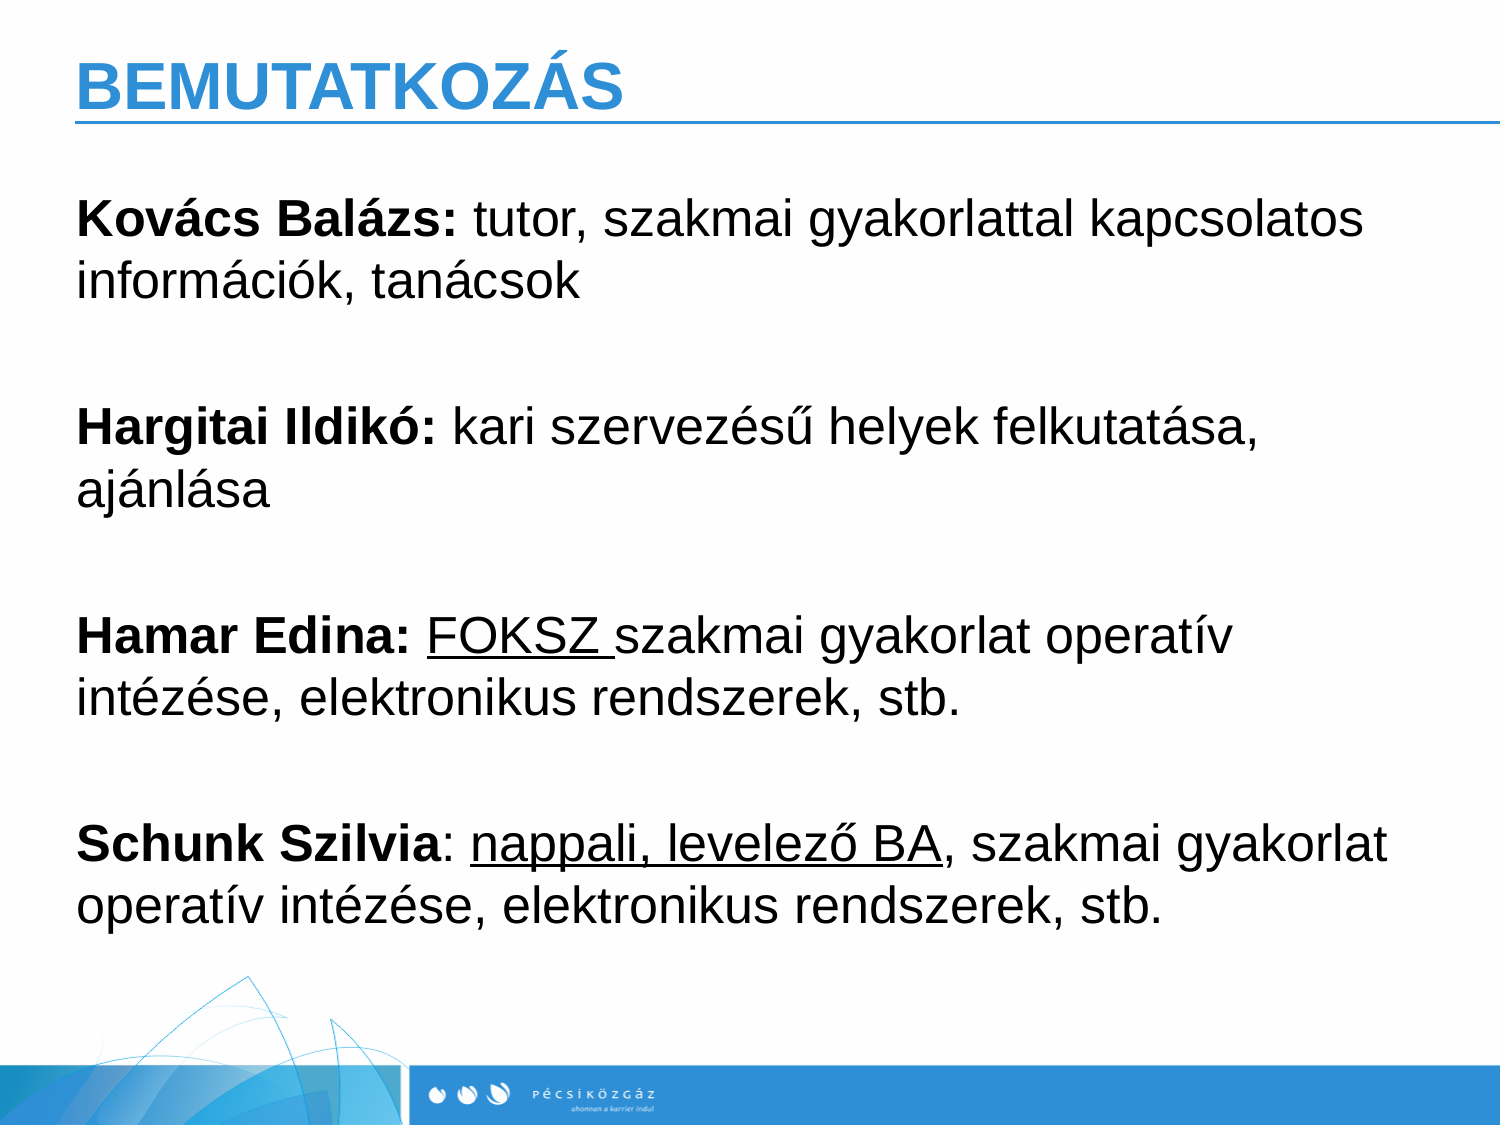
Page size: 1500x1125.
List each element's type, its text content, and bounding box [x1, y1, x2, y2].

list Kovács Balázs: tutor, szakmai gyakorlattal kapcsolatos információk, tanácsok Hargitai Ildikó: kari szervezésű helyek felkutatása, ajánlása Hamar Edina: FOKSZ szakmai gyakorlat operatív intézése, elektronikus rendszerek, stb. Schunk Szilvia: nappali, levelező BA, szakmai gyakorlat operatív intézése, elektronikus rendszerek, stb. [76, 184, 1471, 1000]
title BEMUTATKOZÁS [75, 59, 1425, 107]
picture [0, 0, 1500, 1125]
